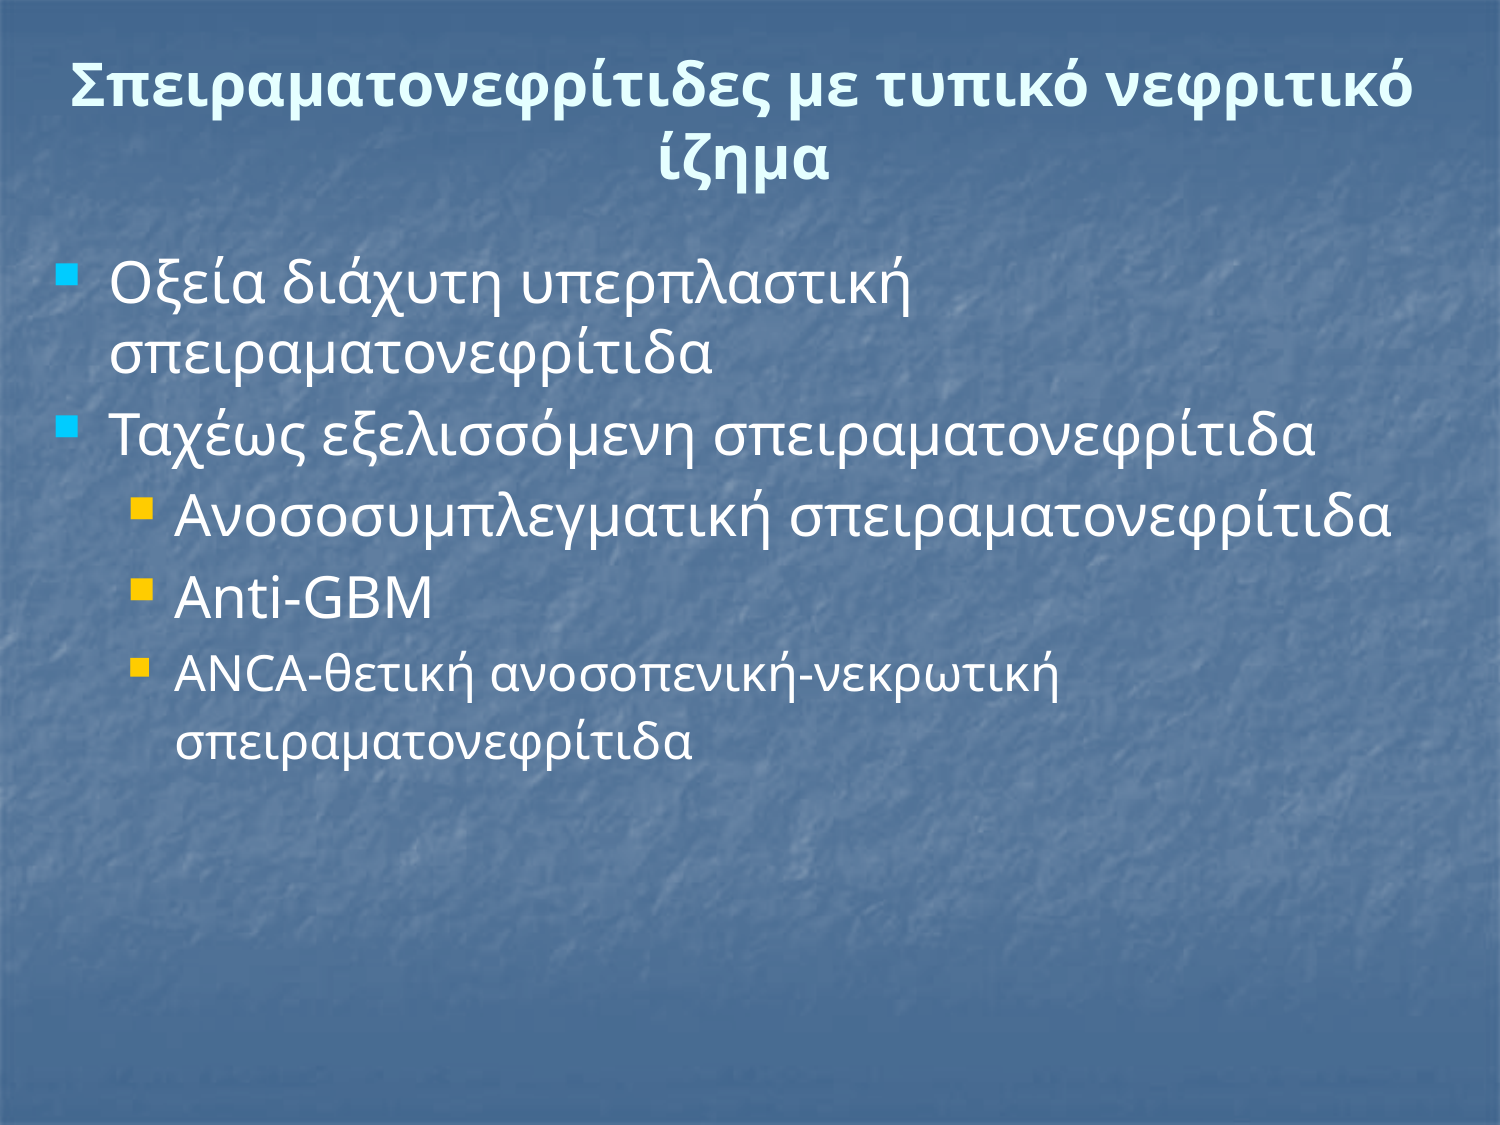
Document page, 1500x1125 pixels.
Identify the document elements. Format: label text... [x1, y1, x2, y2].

list Οξεία διάχυτη υπερπλαστική σπειραματονεφρίτιδα Ταχέως εξελισσόμενη σπειραματονεφρίτιδα Ανοσοσυμπλεγματική σπειραματονεφρίτιδα Αnti-GBM ANCA-θετική ανοσοπενική-νεκρωτική σπειραματονεφρίτιδα [37, 237, 1463, 1063]
title Σπειραματονεφρίτιδες με τυπικό νεφριτικό ίζημα [24, 62, 1463, 176]
